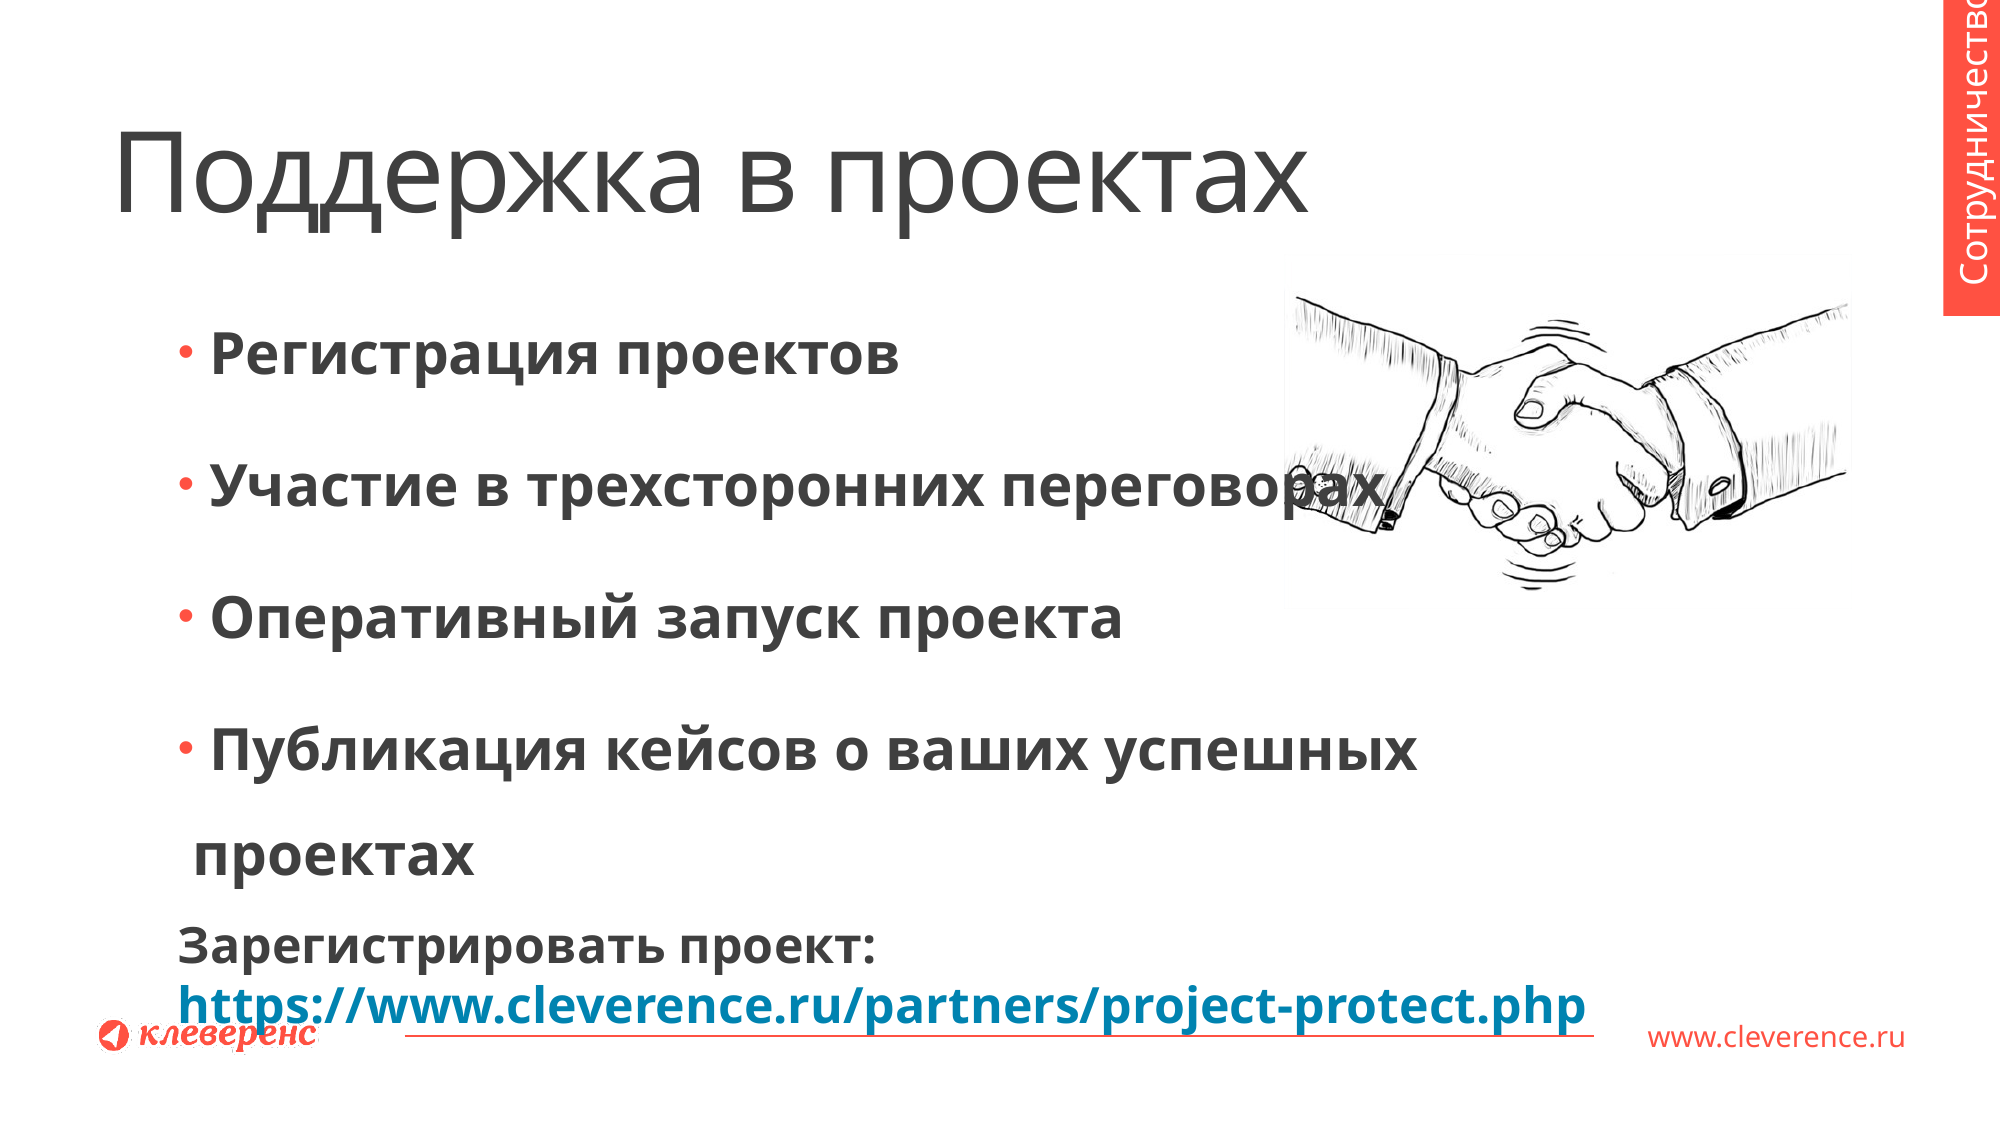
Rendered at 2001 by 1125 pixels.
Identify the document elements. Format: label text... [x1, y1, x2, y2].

picture [1283, 253, 1852, 609]
text_box Зарегистрировать проект: https://www.cleverence.ru/partners/project-protect.php [162, 905, 1906, 983]
list Регистрация проектов Участие в трехсторонних переговорах Оперативный запуск проекта Публикация кейсов о ваших успешных проектах [162, 226, 1444, 831]
title Поддержка в проектах [95, 102, 1906, 255]
text_box Сотрудничество [1943, 0, 2000, 316]
picture [95, 1016, 320, 1055]
text_box www.cleverence.ru [1632, 1010, 1921, 1061]
